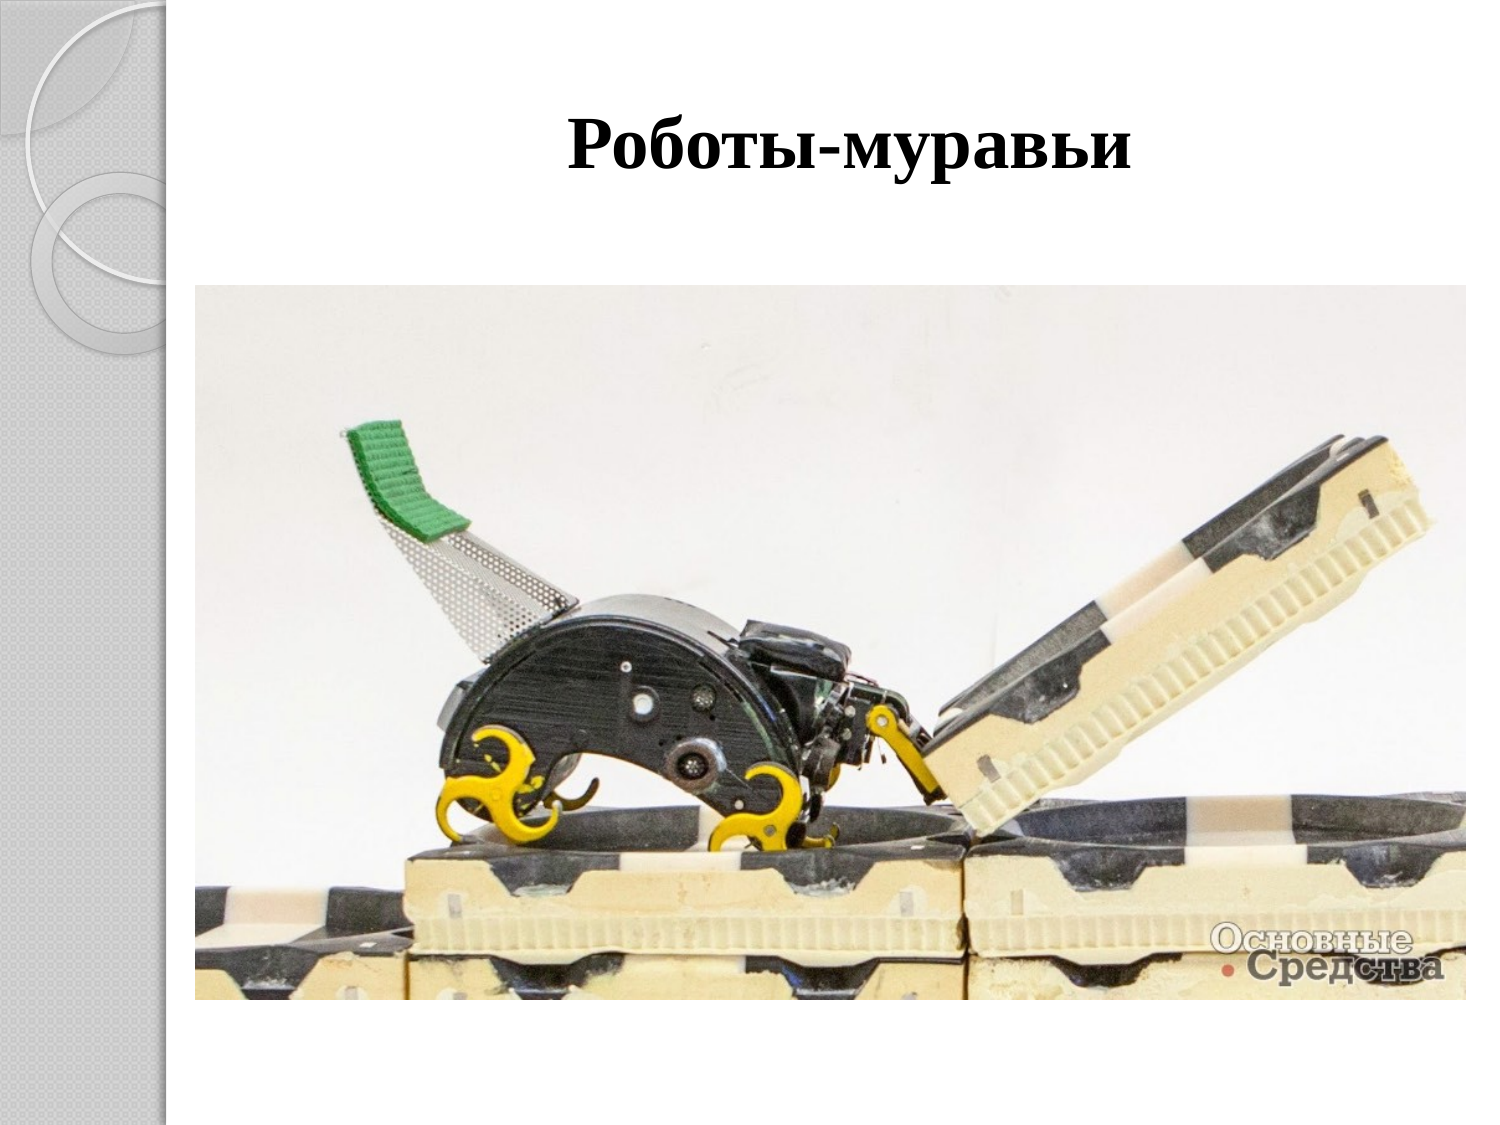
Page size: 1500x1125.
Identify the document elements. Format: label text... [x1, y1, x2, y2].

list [195, 284, 1466, 1000]
title Роботы-муравьи [235, 45, 1466, 233]
